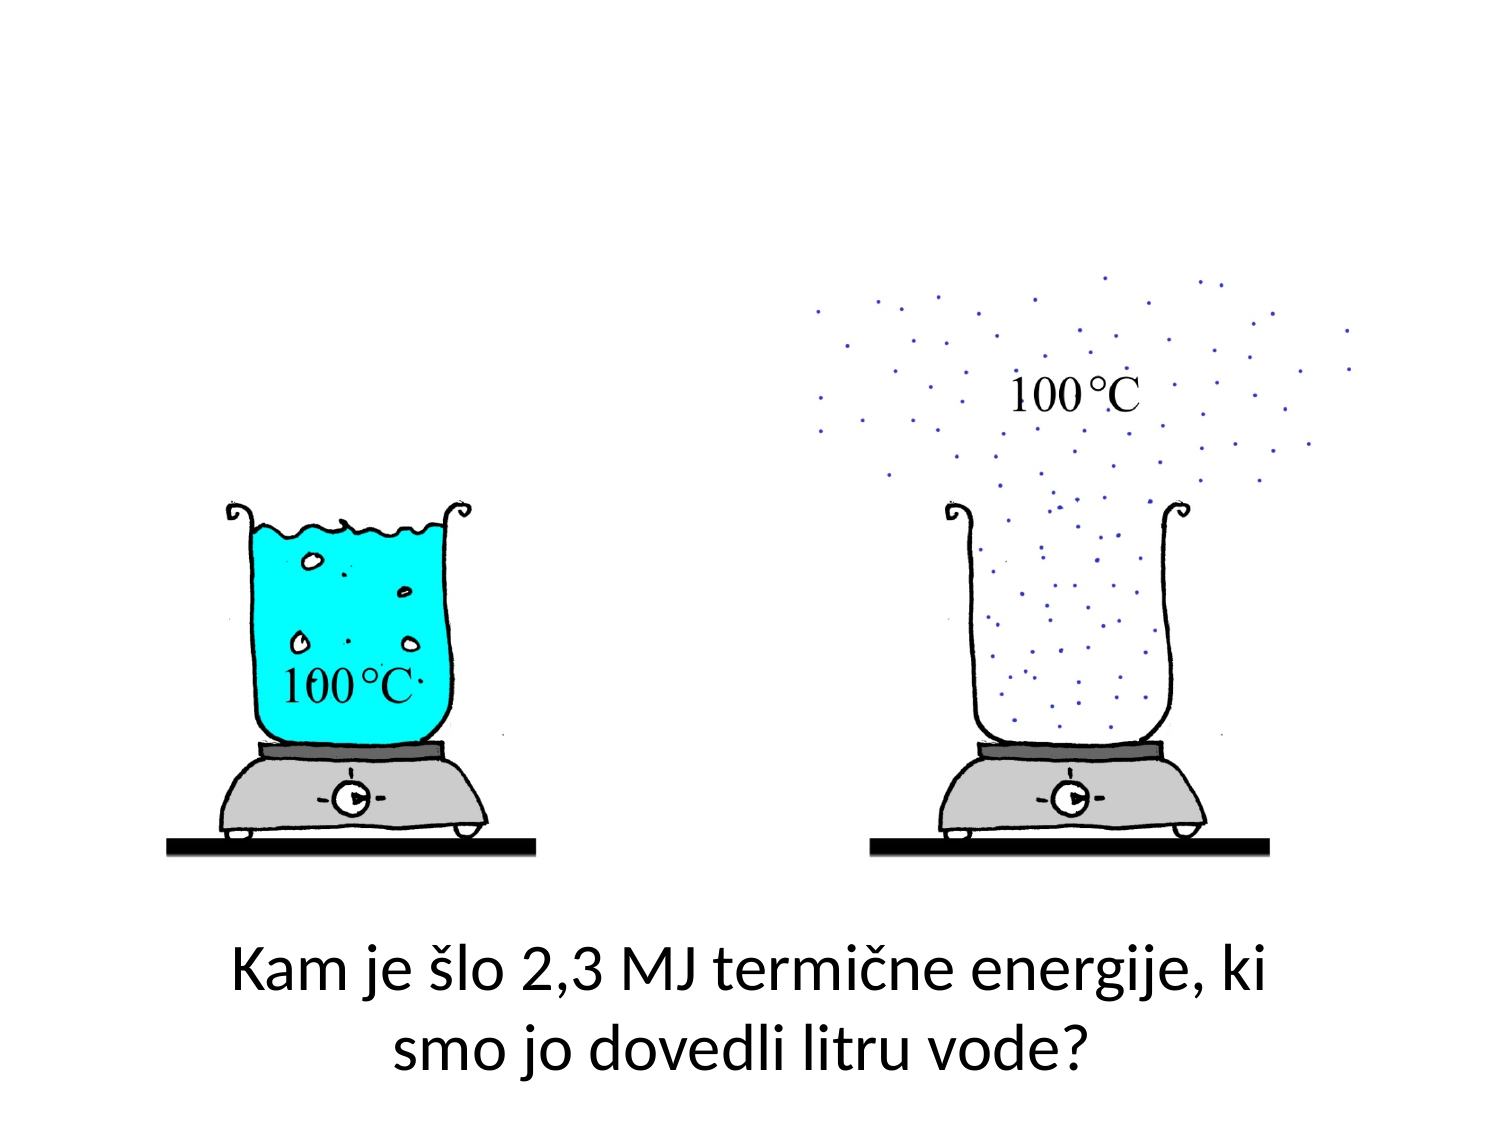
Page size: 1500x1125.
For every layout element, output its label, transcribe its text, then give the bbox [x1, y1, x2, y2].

picture [116, 159, 1385, 890]
text_box Kam je šlo 2,3 MJ termične energije, ki smo jo dovedli litru vode? [156, 916, 1343, 1092]
